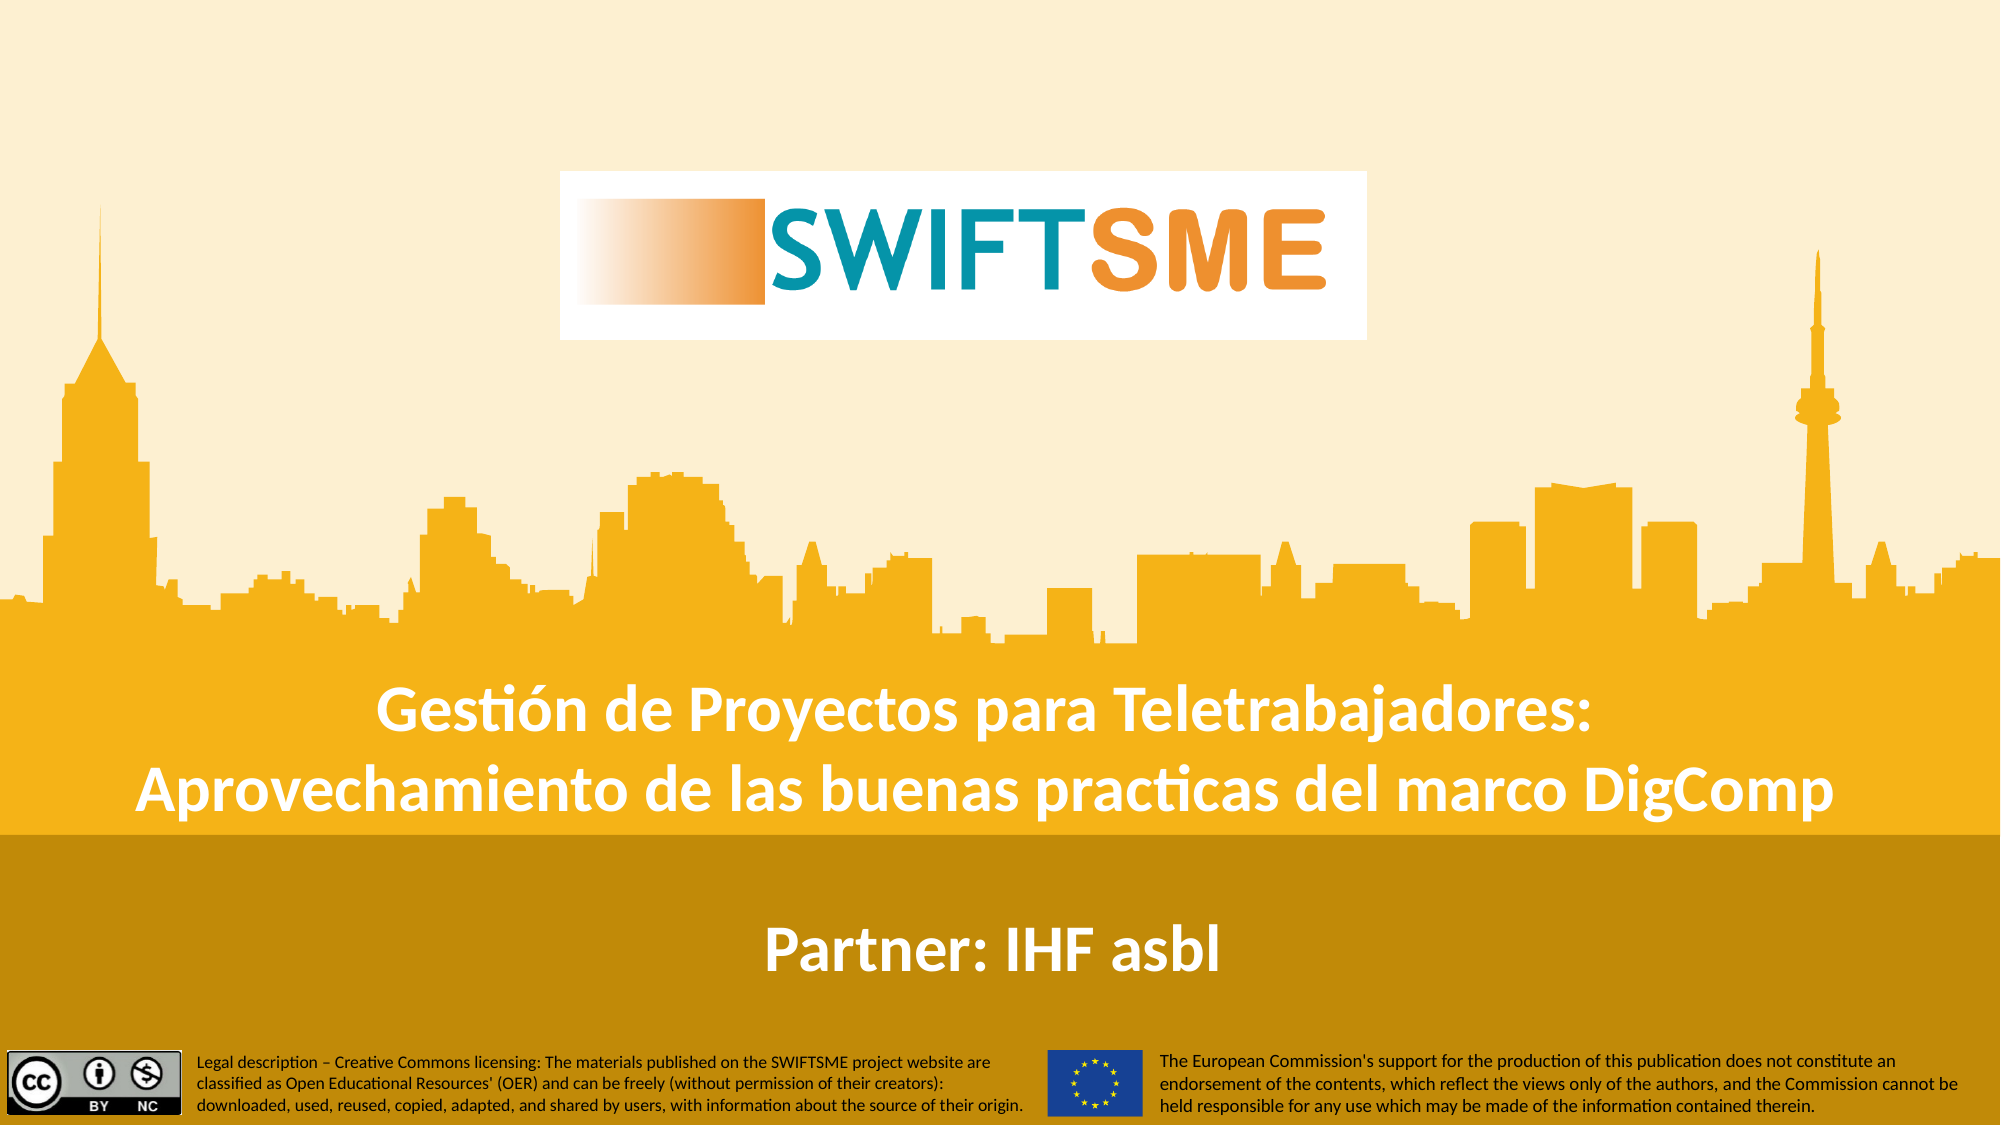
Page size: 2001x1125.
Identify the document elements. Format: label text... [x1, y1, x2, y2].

picture [560, 171, 1367, 340]
text_box Legal description – Creative Commons licensing: The materials published on the SWIFTSME project website are classified as Open Educational Resources' (OER) and can be freely (without permission of their creators): downloaded, used, reused, copied, adapted, and shared by users, with information about the source of their origin. [181, 1043, 1048, 1123]
picture [6, 1050, 182, 1115]
text_box Gestión de Proyectos para Teletrabajadores: Aprovechamiento de las buenas practicas del marco DigComp Partner: IHF asbl [27, 657, 1960, 992]
text_box The European Commission's support for the production of this publication does not constitute an endorsement of the contents, which reflect the views only of the authors, and the Commission cannot be held responsible for any use which may be made of the information contained therein. [1144, 1041, 2000, 1124]
picture [1047, 1050, 1148, 1117]
